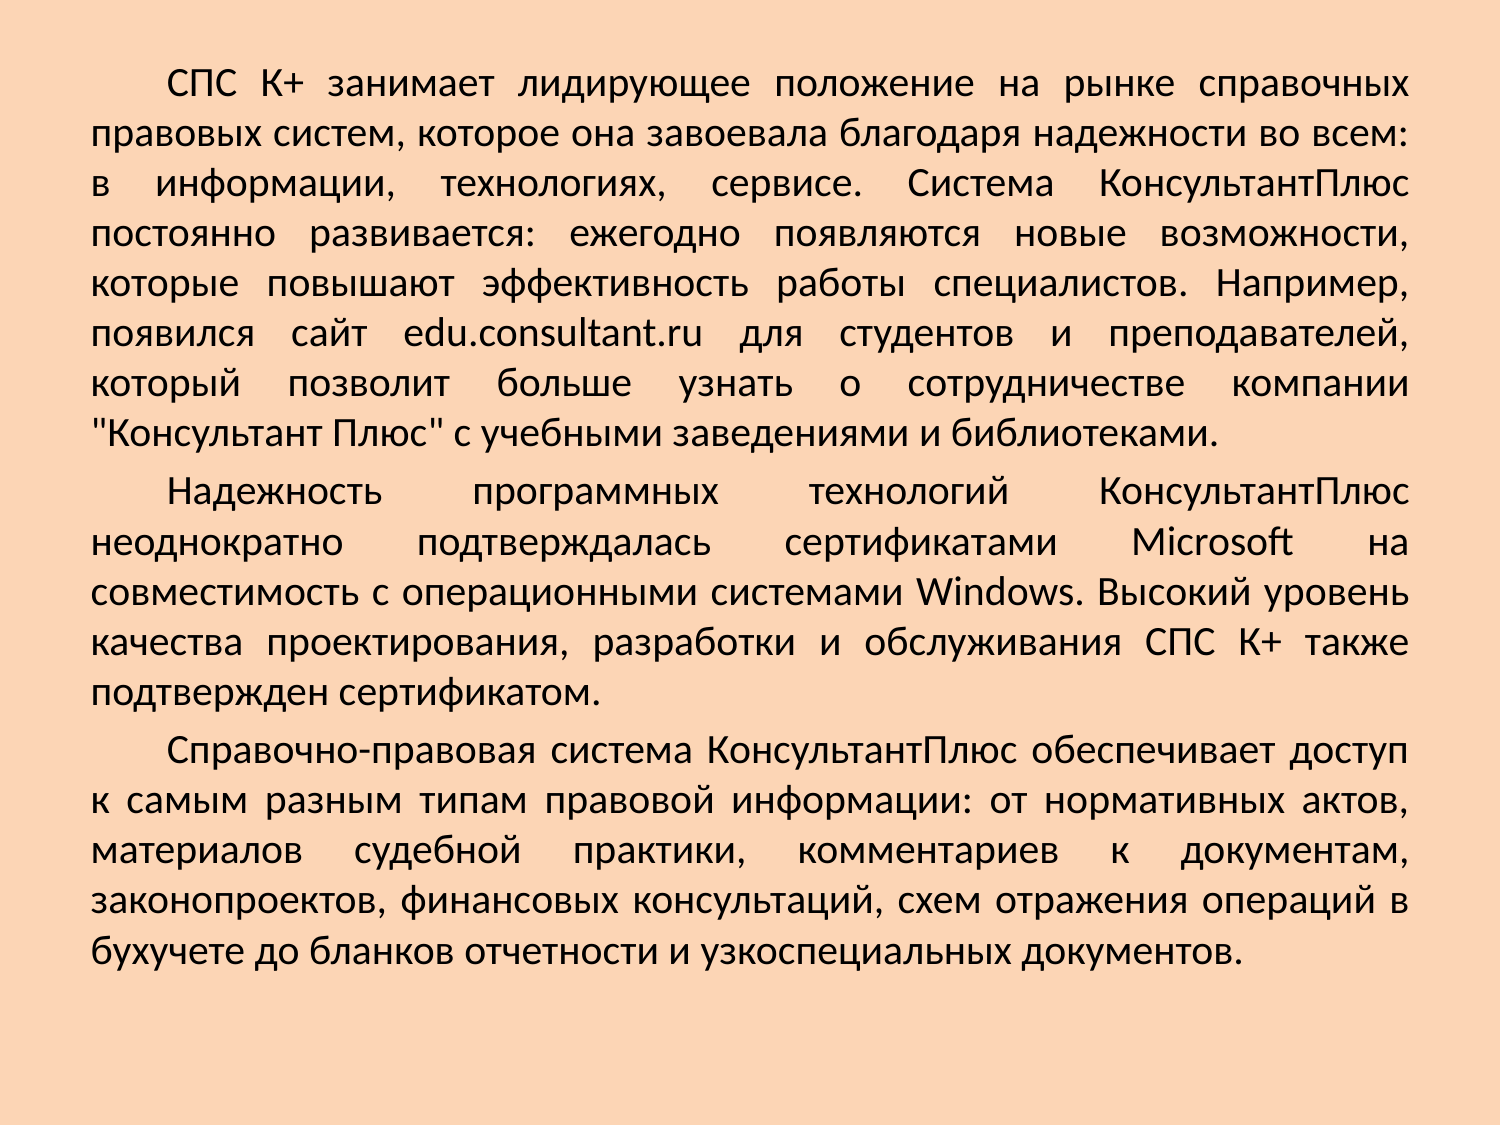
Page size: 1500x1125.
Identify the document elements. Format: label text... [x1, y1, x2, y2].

list СПС К+ занимает лидирующее положение на рынке справочных правовых систем, которое она завоевала благодаря надежности во всем: в информации, технологиях, сервисе. Система КонсультантПлюс постоянно развивается: ежегодно появляются новые возможности, которые повышают эффективность работы специалистов. Например, появился сайт edu.consultant.ru для студентов и преподавателей, который позволит больше узнать о сотрудничестве компании "Консультант Плюс" с учебными заведениями и библиотеками. Надежность программных технологий КонсультантПлюс неоднократно подтверждалась сертификатами Microsoft на совместимость с операционными системами Windows. Высокий уровень качества проектирования, разработки и обслуживания СПС К+ также подтвержден сертификатом. Справочно-правовая система КонсультантПлюс обеспечивает доступ к самым разным типам правовой информации: от нормативных актов, материалов судебной практики, комментариев к документам, законопроектов, финансовых консультаций, схем отражения операций в бухучете до бланков отчетности и узкоспециальных документов. [75, 46, 1425, 1079]
